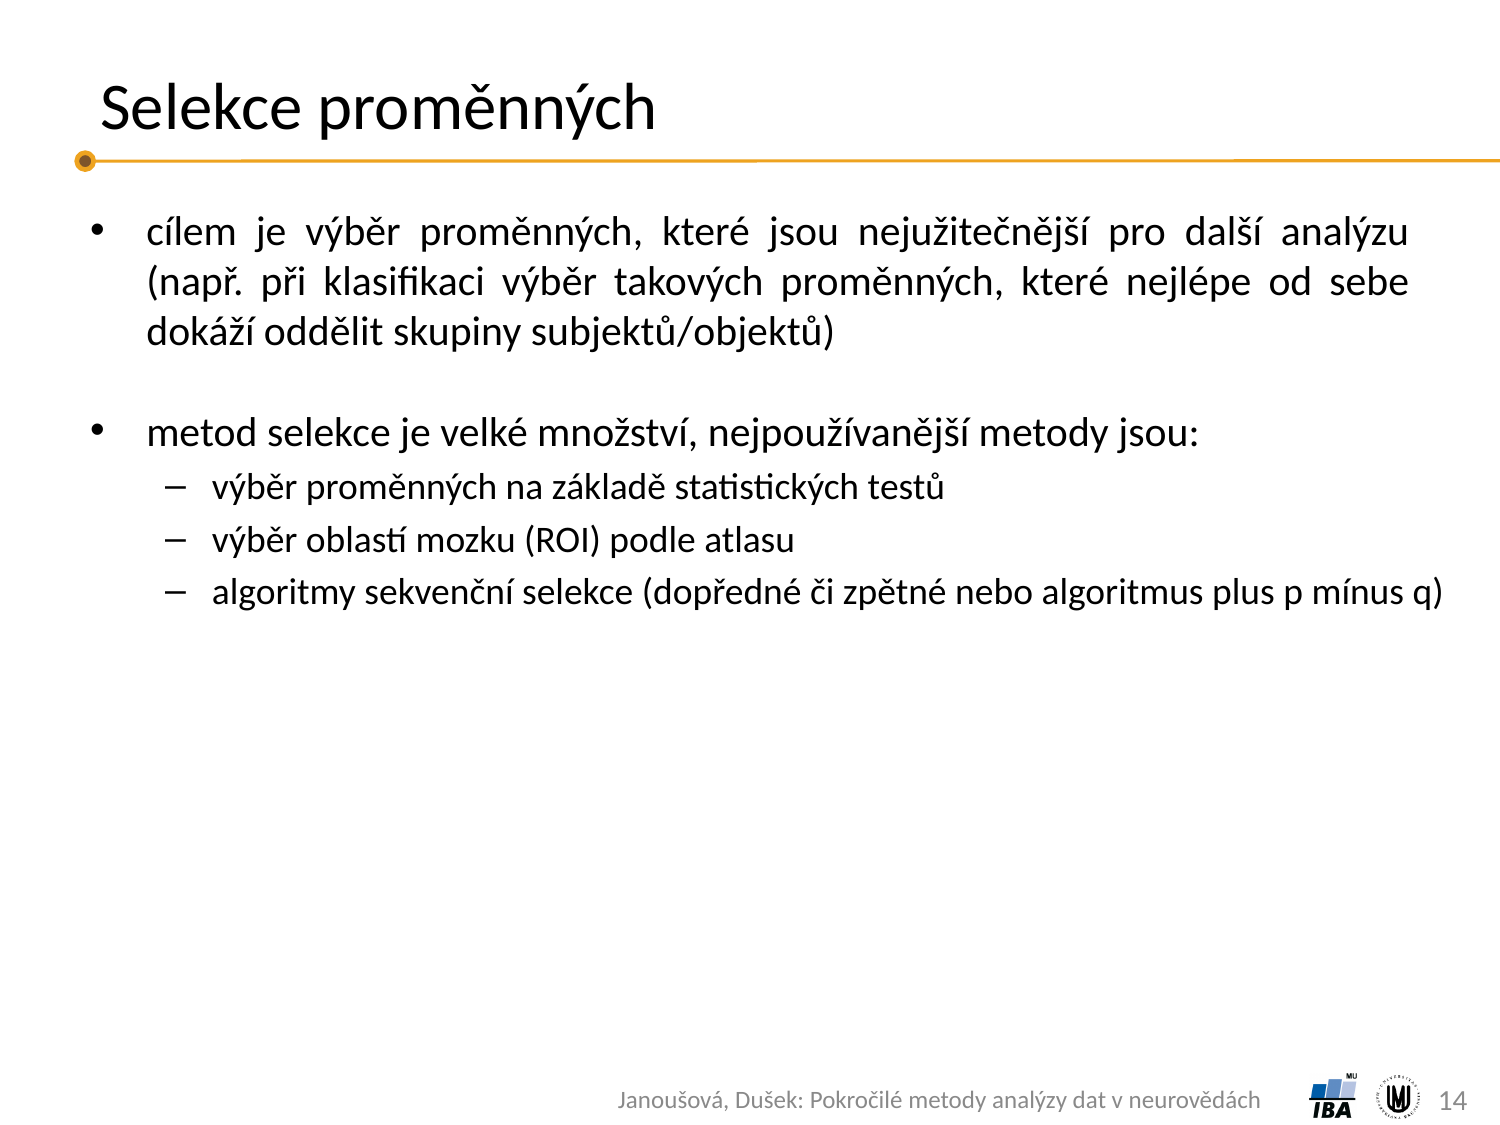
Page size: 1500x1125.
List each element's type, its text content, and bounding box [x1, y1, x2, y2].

slide_number 14 [1132, 1072, 1483, 1125]
title Selekce proměnných [85, 45, 1425, 161]
list cílem je výběr proměnných, které jsou nejužitečnější pro další analýzu (např. při klasifikaci výběr takových proměnných, které nejlépe od sebe dokáží oddělit skupiny subjektů/objektů) [75, 196, 1425, 374]
text_box metod selekce je velké množství, nejpoužívanější metody jsou: výběr proměnných na základě statistických testů výběr oblastí mozku (ROI) podle atlasu algoritmy sekvenční selekce (dopředné či zpětné nebo algoritmus plus p mínus q) [75, 397, 1483, 657]
